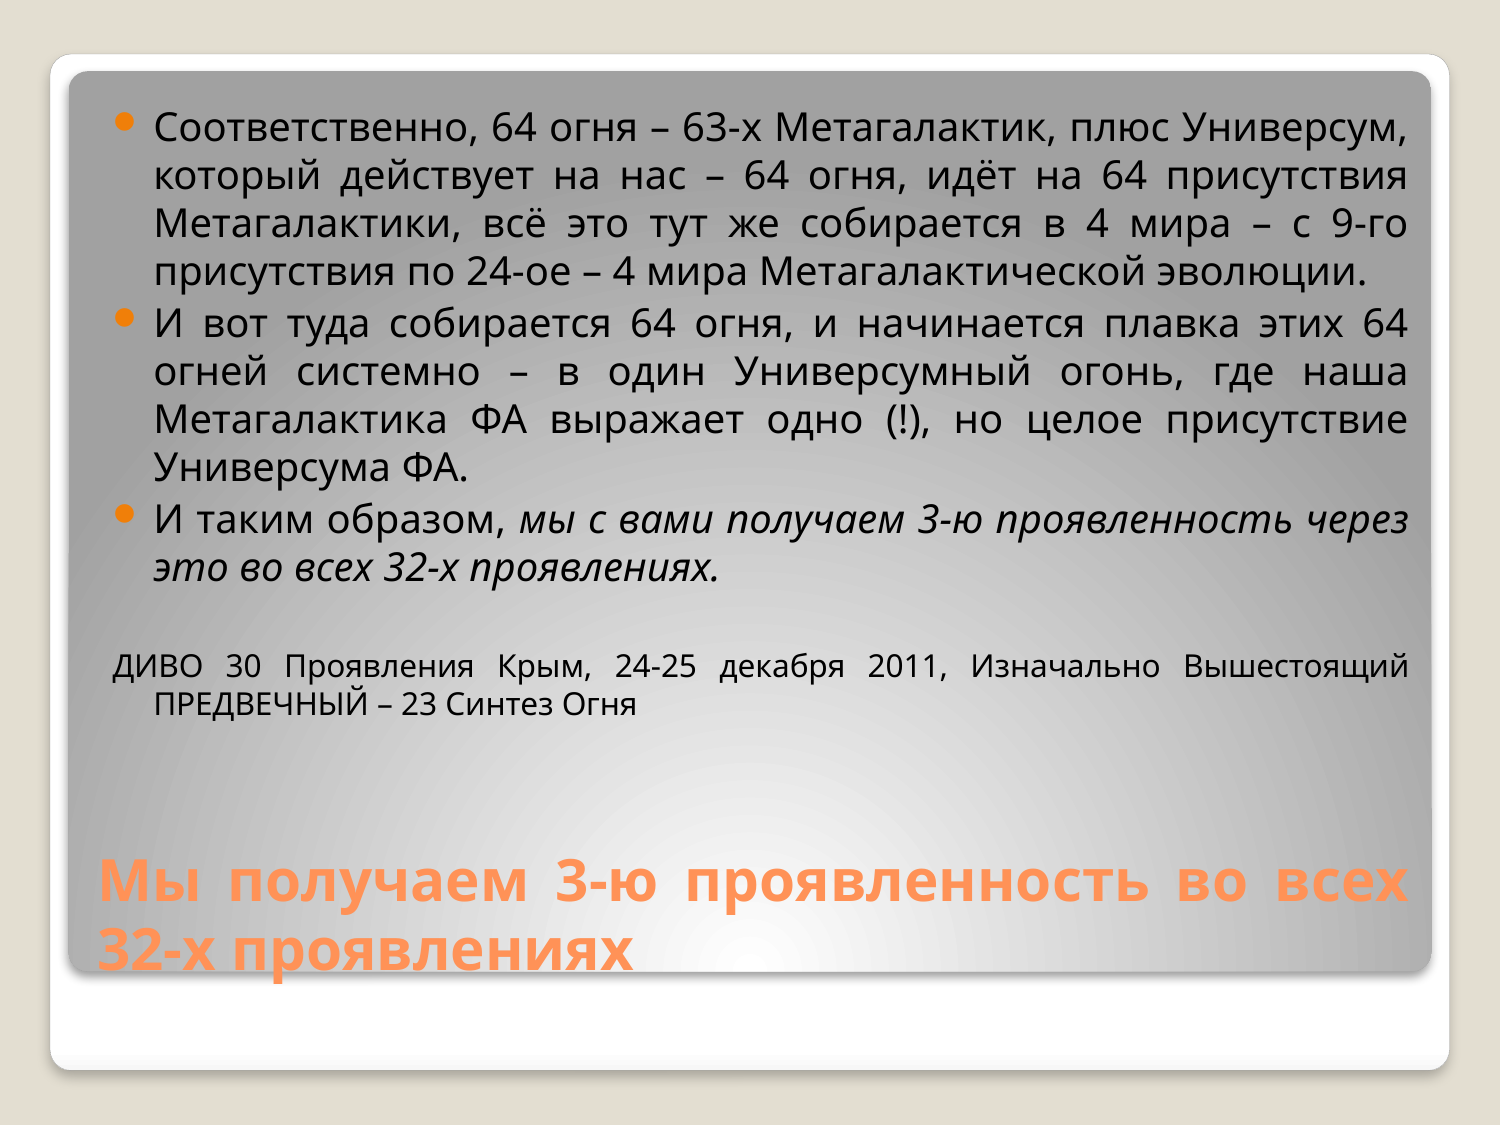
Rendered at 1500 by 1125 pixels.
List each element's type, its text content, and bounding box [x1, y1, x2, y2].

list Соответственно, 64 огня – 63‑х Метагалактик, плюс Универсум, который действует на нас – 64 огня, идёт на 64 присутствия Метагалактики, всё это тут же собирается в 4 мира – с 9‑го присутствия по 24‑ое – 4 мира Метагалактической эволюции. И вот туда собирается 64 огня, и начинается плавка этих 64 огней системно – в один Универсумный огонь, где наша Метагалактика ФА выражает одно (!), но целое присутствие Универсума ФА. И таким образом, мы с вами получаем 3‑ю проявленность через это во всех 32‑х проявлениях. ДИВО 30 Проявления Крым, 24-25 декабря 2011, Изначально Вышестоящий ПРЕДВЕЧНЫЙ – 23 Синтез Огня [82, 86, 1425, 774]
title Мы получаем 3‑ю проявленность во всех 32‑х проявлениях [82, 817, 1425, 990]
